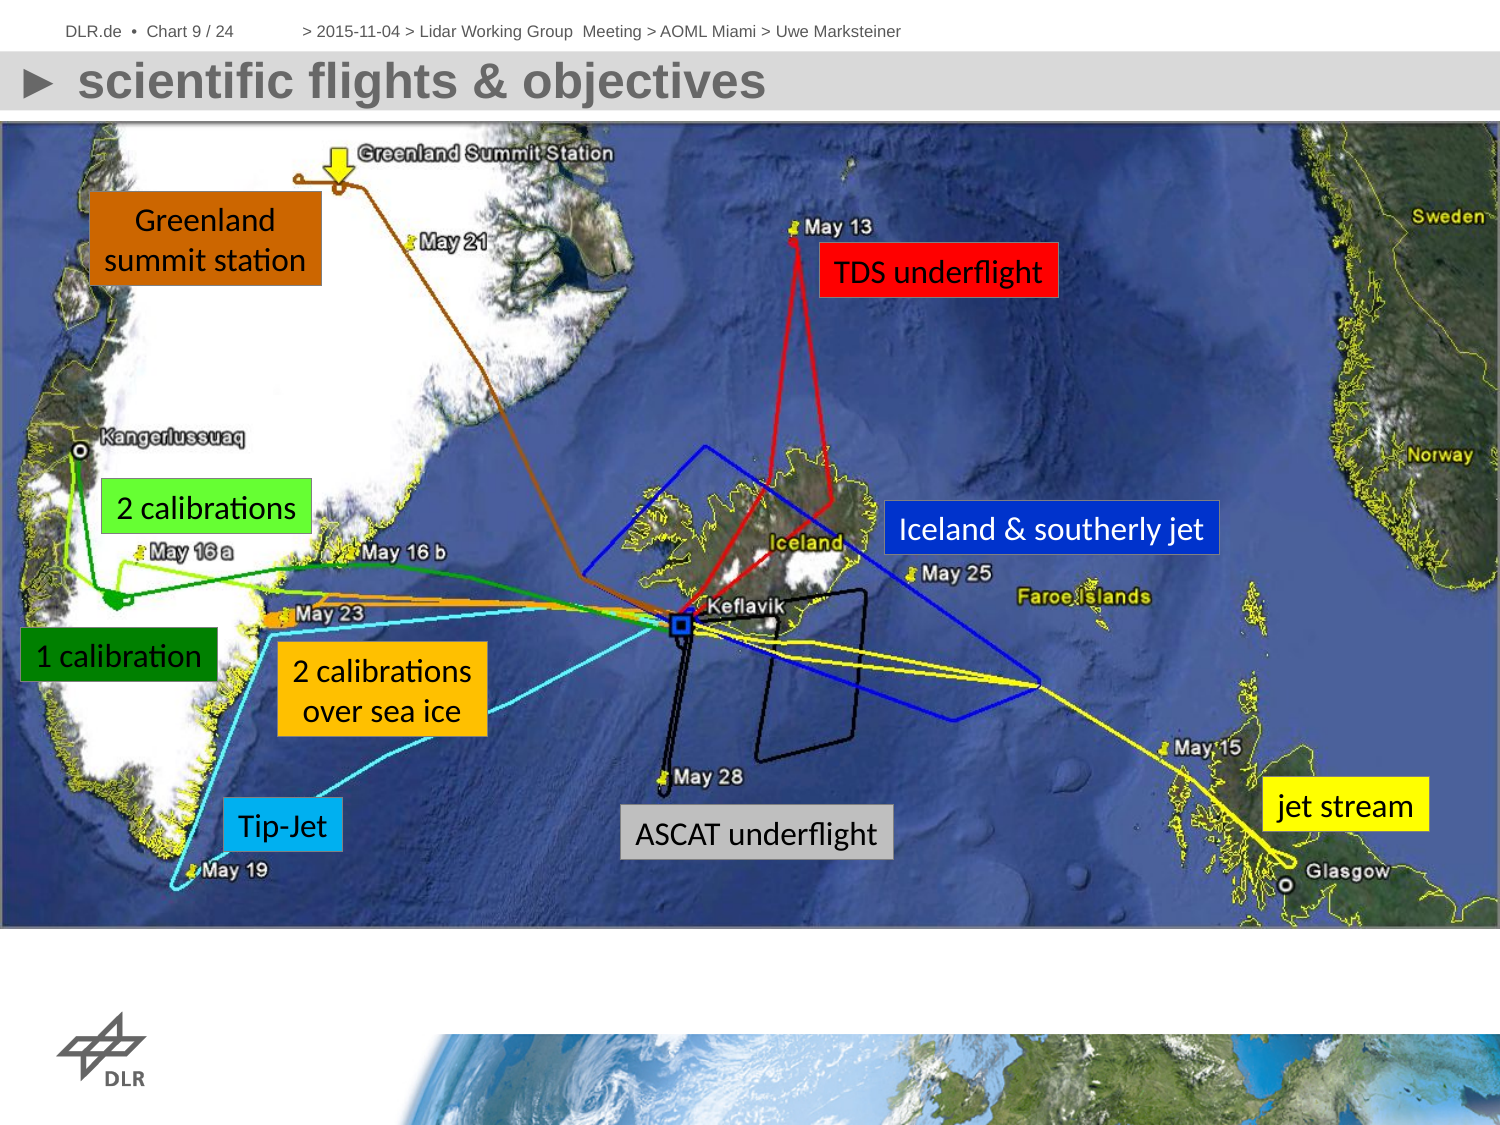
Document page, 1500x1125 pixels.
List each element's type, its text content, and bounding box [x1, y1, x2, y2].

picture [0, 1007, 1500, 1125]
picture [0, 121, 1500, 929]
text_box ► scientific flights & objectives [0, 49, 1500, 109]
